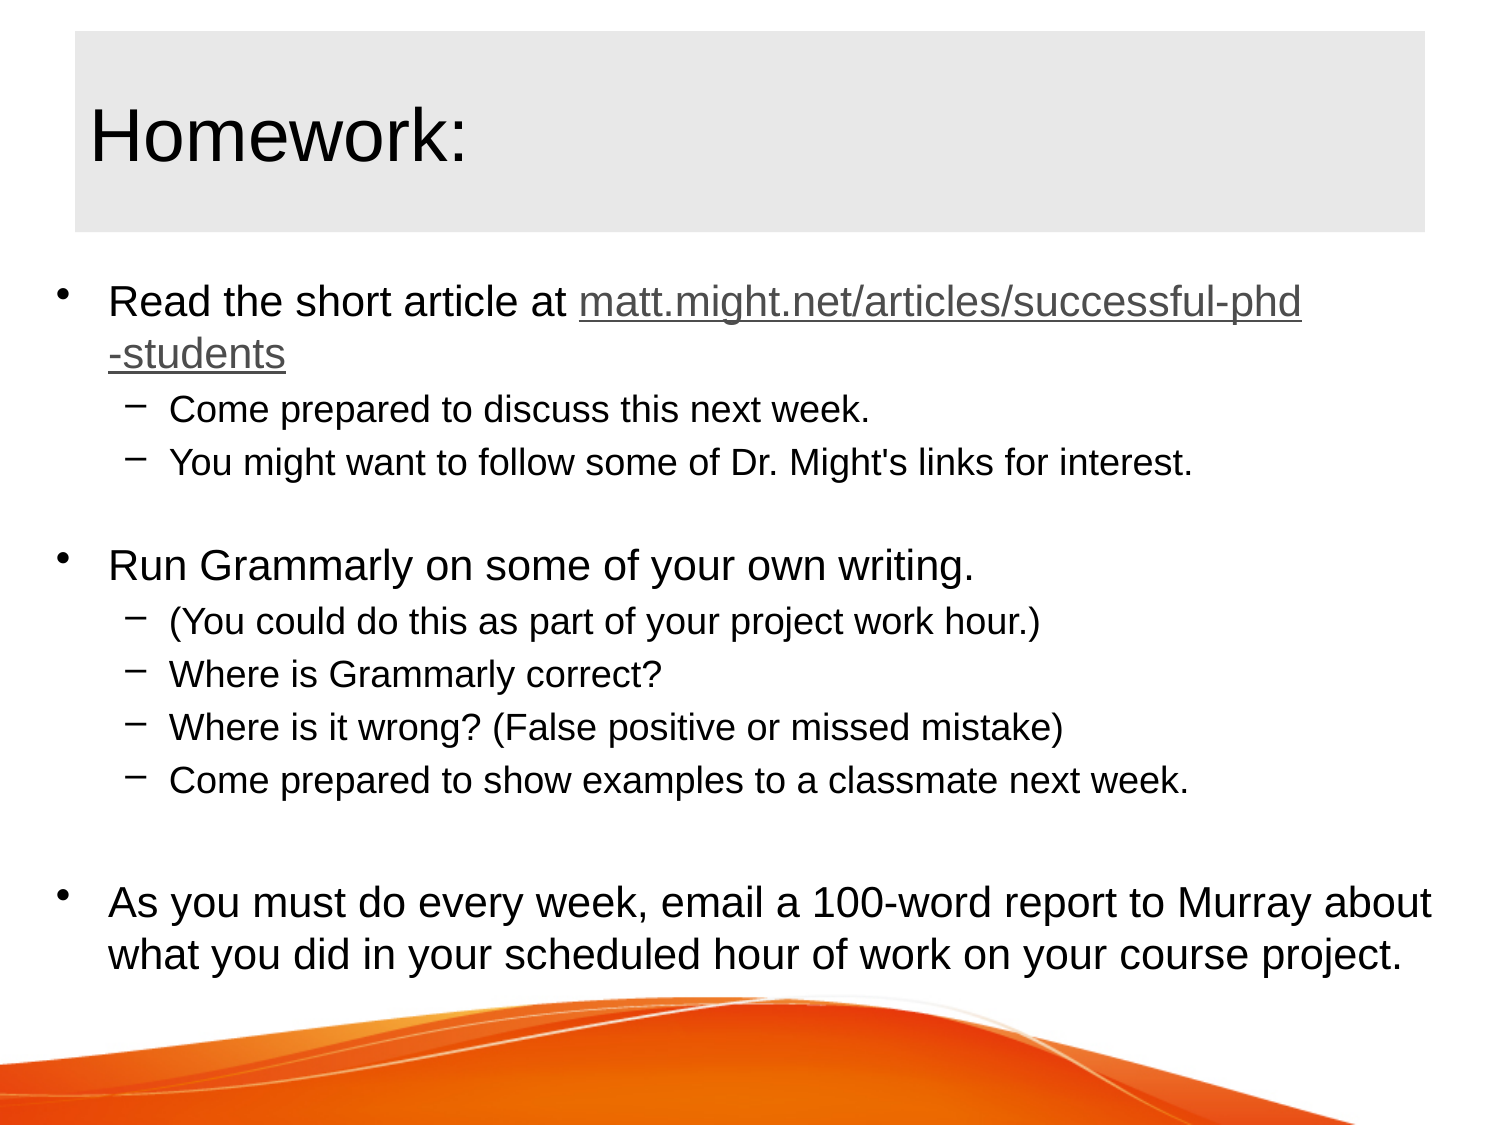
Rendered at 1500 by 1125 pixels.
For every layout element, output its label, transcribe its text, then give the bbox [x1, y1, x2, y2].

title Homework: [74, 30, 1426, 233]
picture [0, 0, 1500, 1125]
list Read the short article at matt.might.net/articles/successful-phd-students Come prepared to discuss this next week. You might want to follow some of Dr. Might's links for interest. Run Grammarly on some of your own writing. (You could do this as part of your project work hour.) Where is Grammarly correct? Where is it wrong? (False positive or missed mistake) Come prepared to show examples to a classmate next week. As you must do every week, email a 100-word report to Murray about what you did in your scheduled hour of work on your course project. [40, 265, 1460, 1010]
